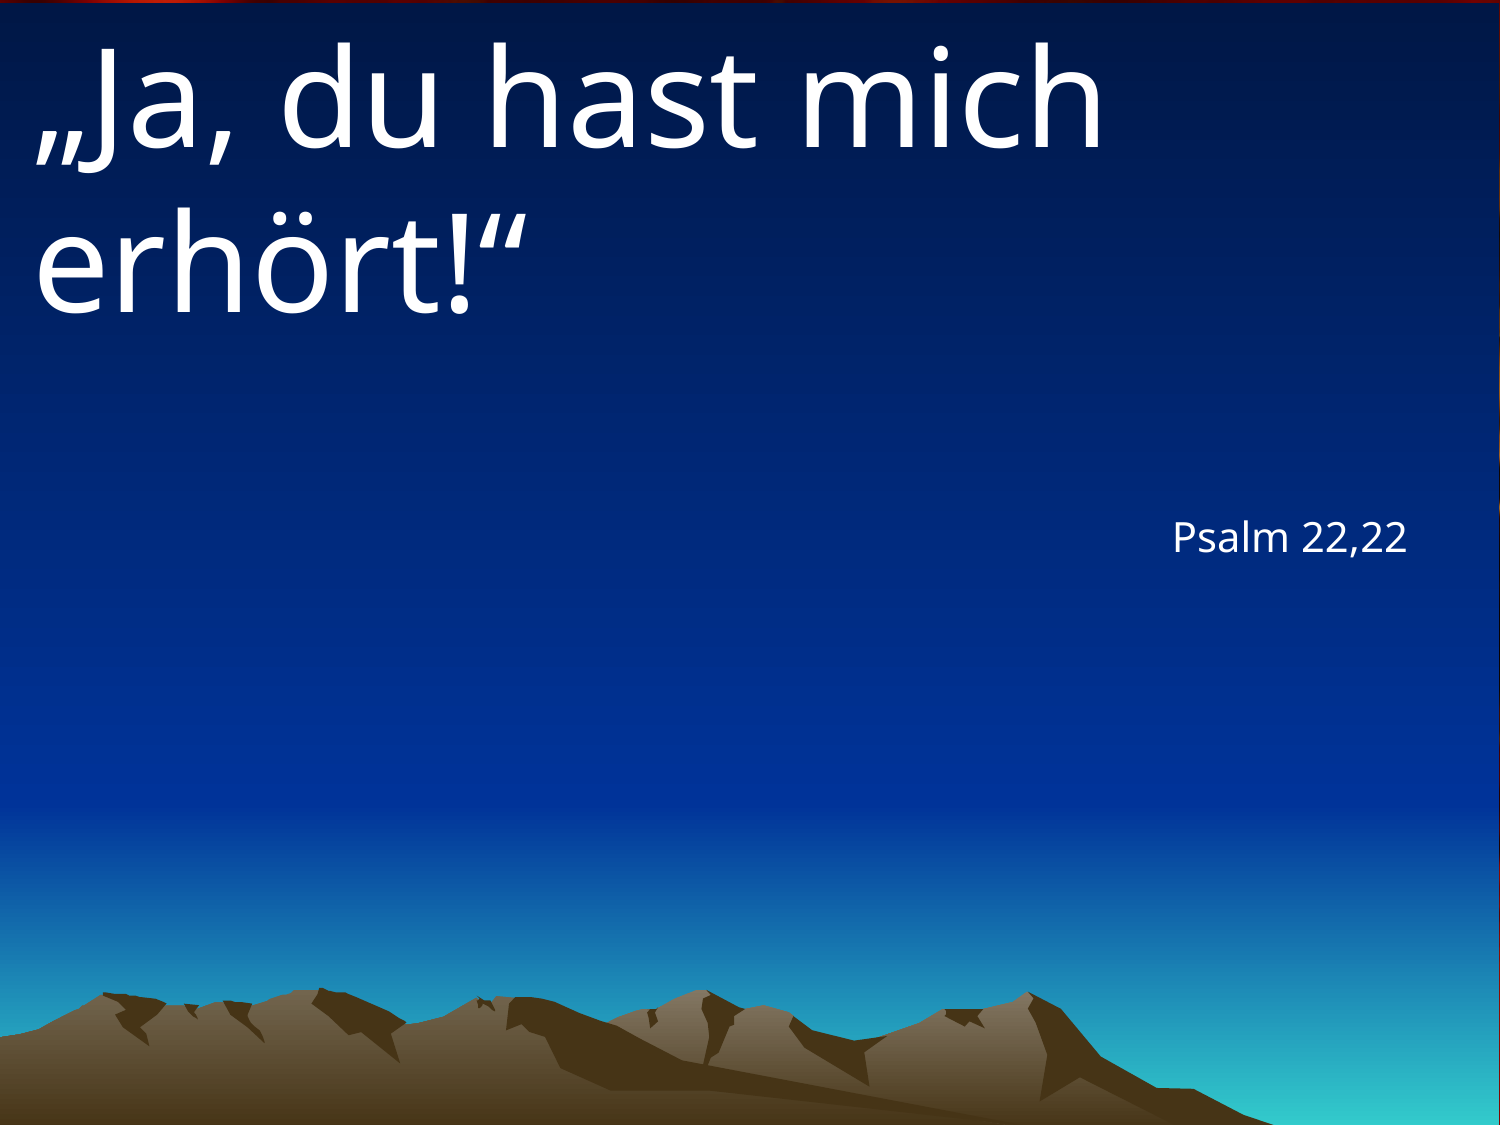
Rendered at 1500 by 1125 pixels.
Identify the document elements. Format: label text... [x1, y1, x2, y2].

title „Ja, du hast mich erhört!“ [17, 2, 1424, 348]
subtitle Psalm 22,22 [738, 503, 1424, 1125]
picture [0, 0, 1500, 1125]
